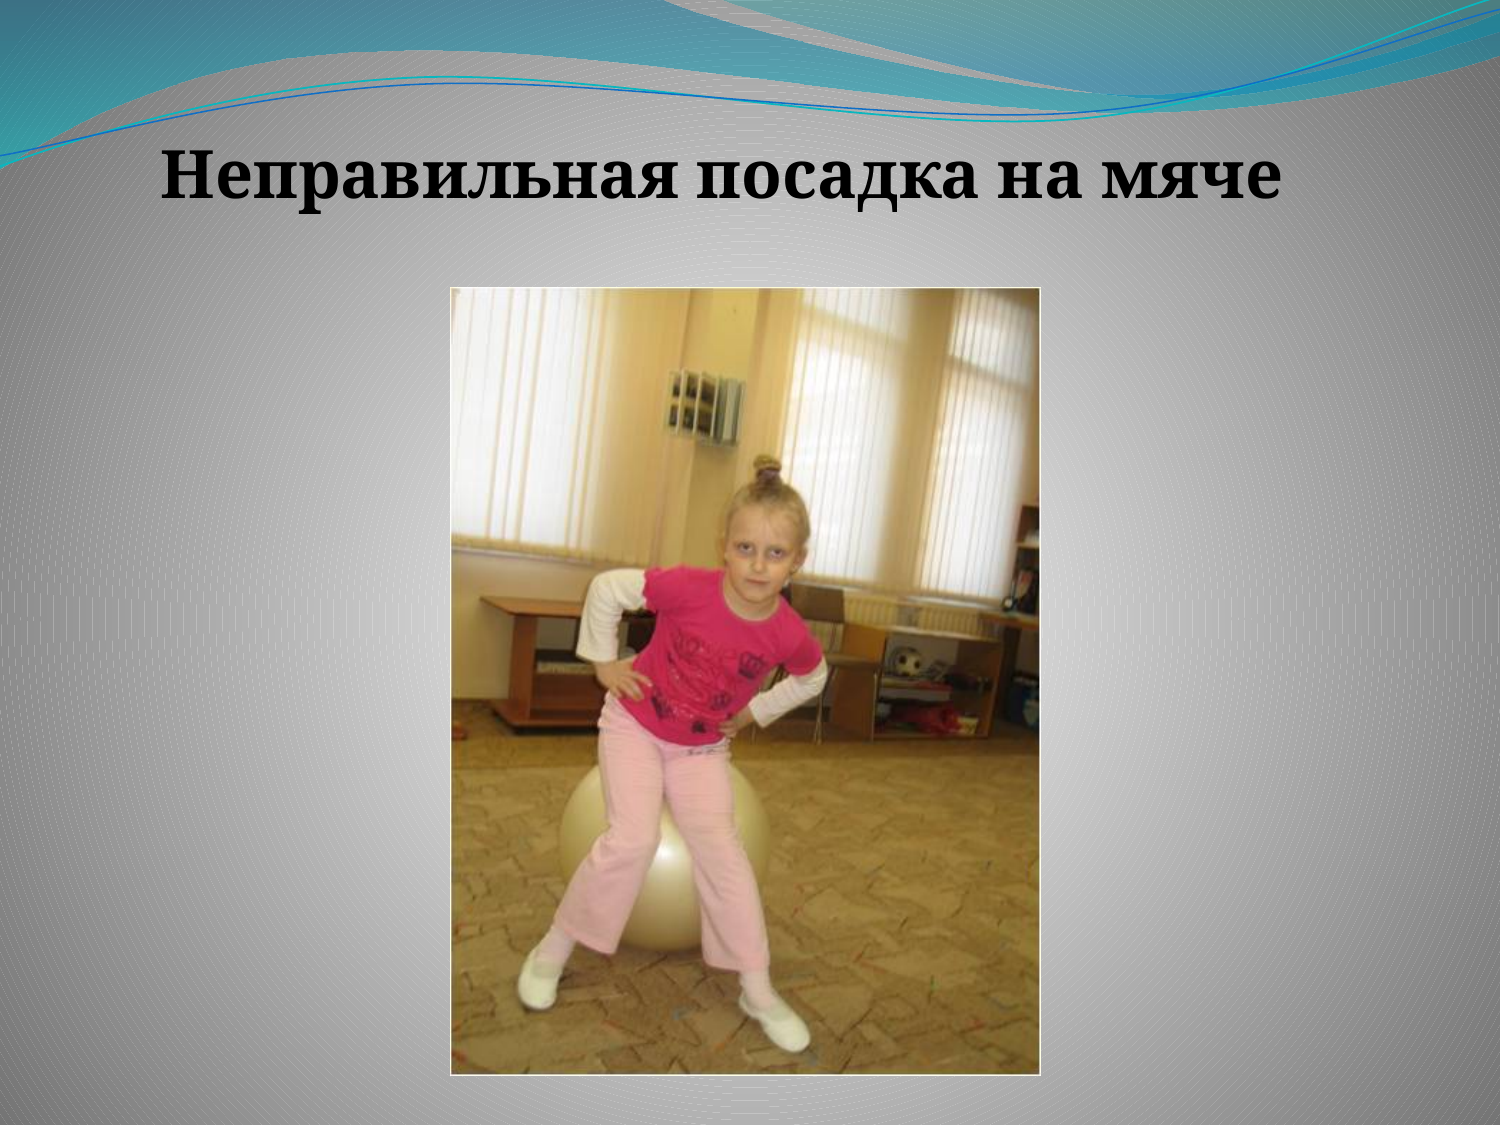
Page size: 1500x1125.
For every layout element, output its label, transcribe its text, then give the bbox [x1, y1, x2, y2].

text_box Неправильная посадка на мяче [145, 124, 1299, 220]
picture [449, 287, 1041, 1076]
